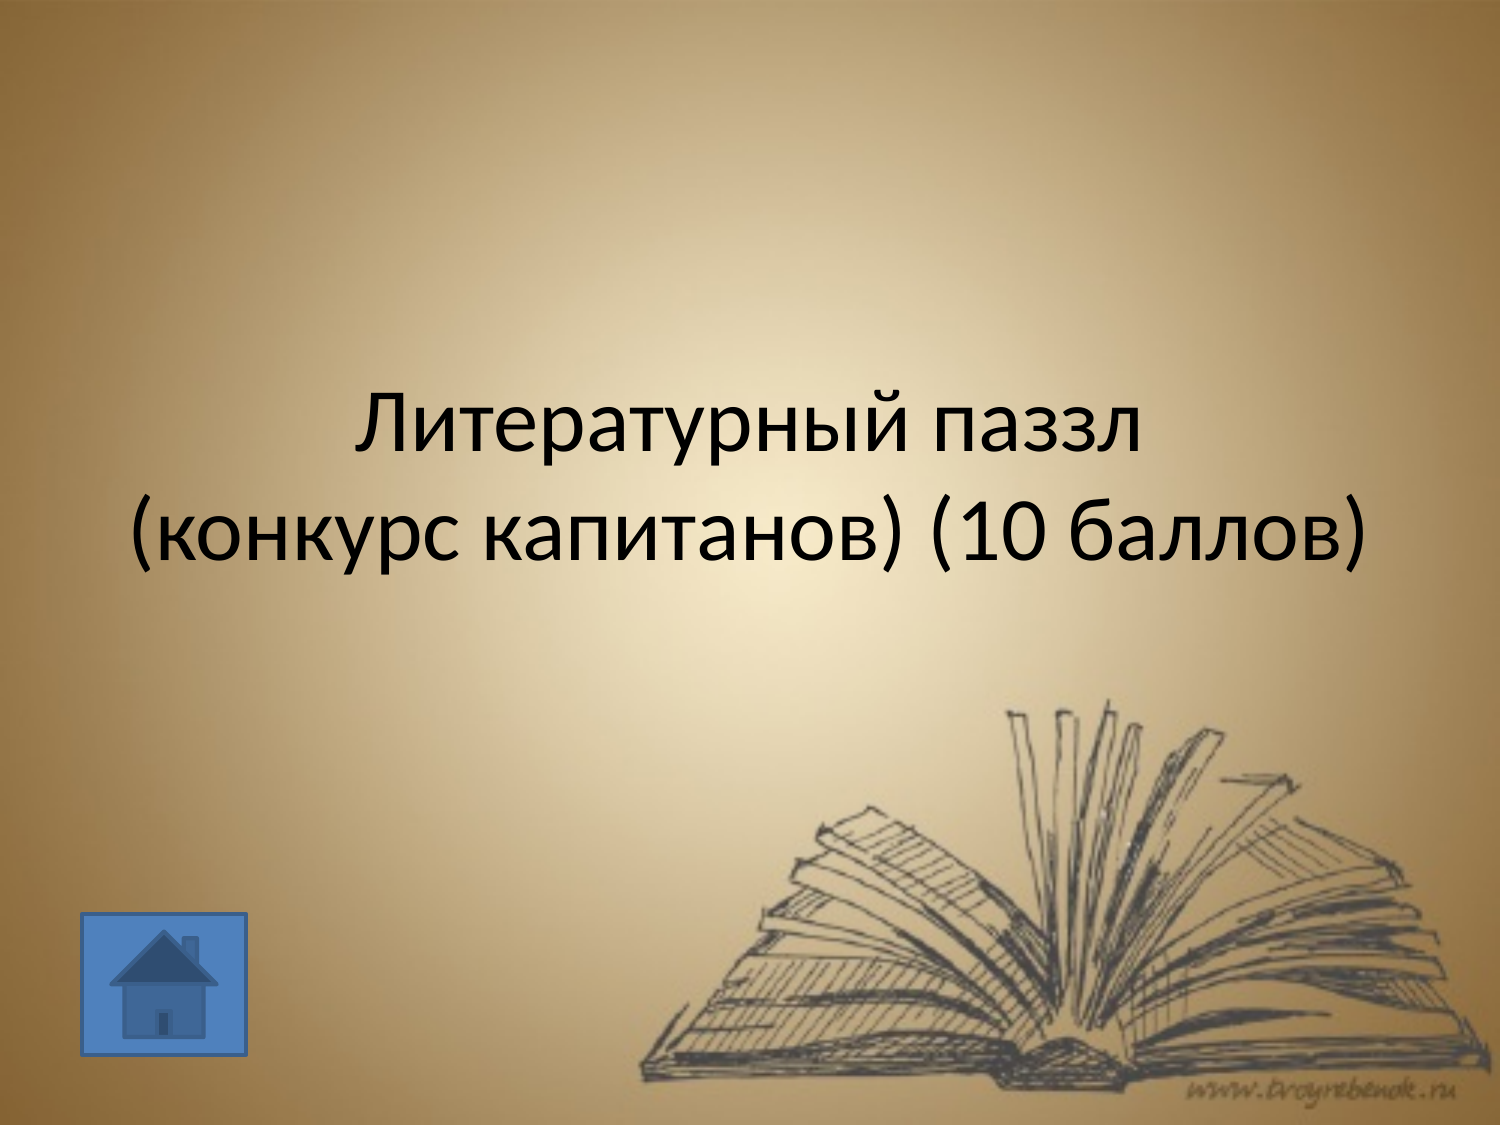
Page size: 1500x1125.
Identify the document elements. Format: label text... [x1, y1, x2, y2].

title Литературный паззл (конкурс капитанов) (10 баллов) [112, 349, 1388, 591]
text_box [80, 912, 248, 1057]
picture [0, 0, 1500, 1125]
